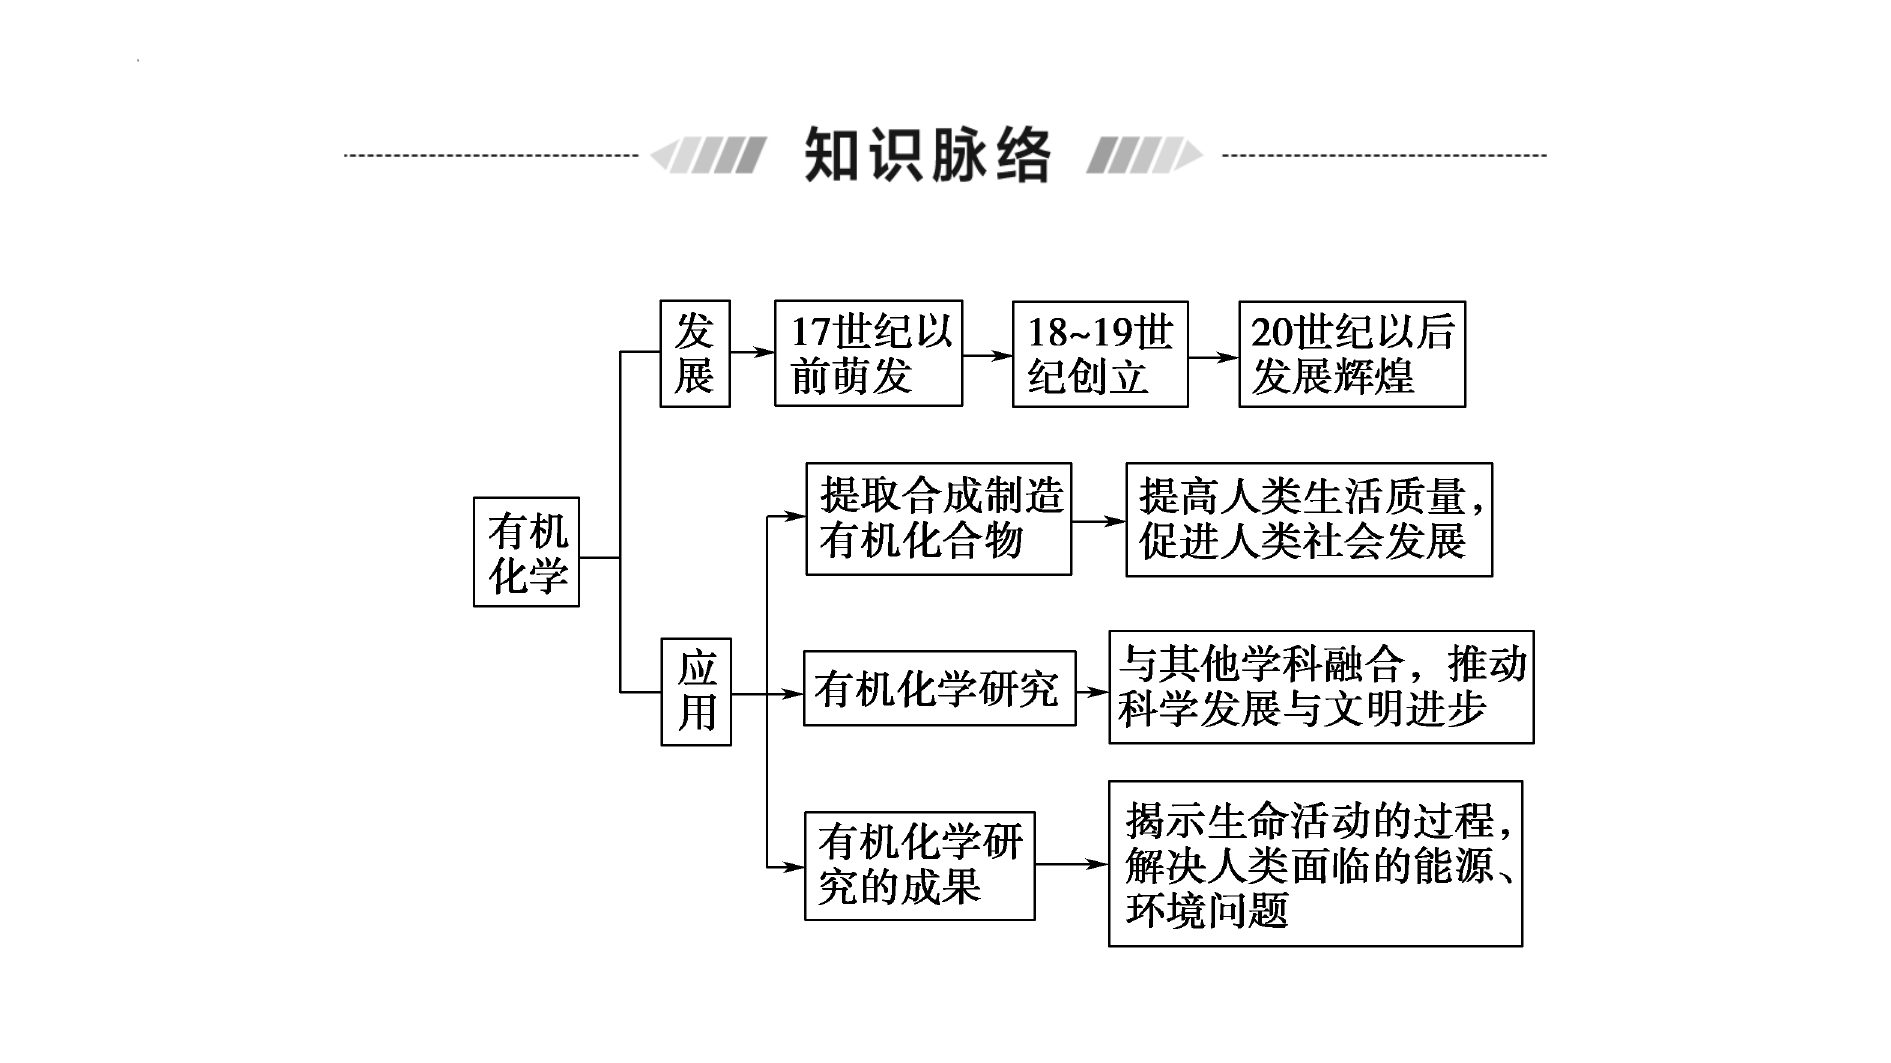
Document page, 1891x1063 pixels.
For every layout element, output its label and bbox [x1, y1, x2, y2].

text_box [81, 67, 1809, 996]
